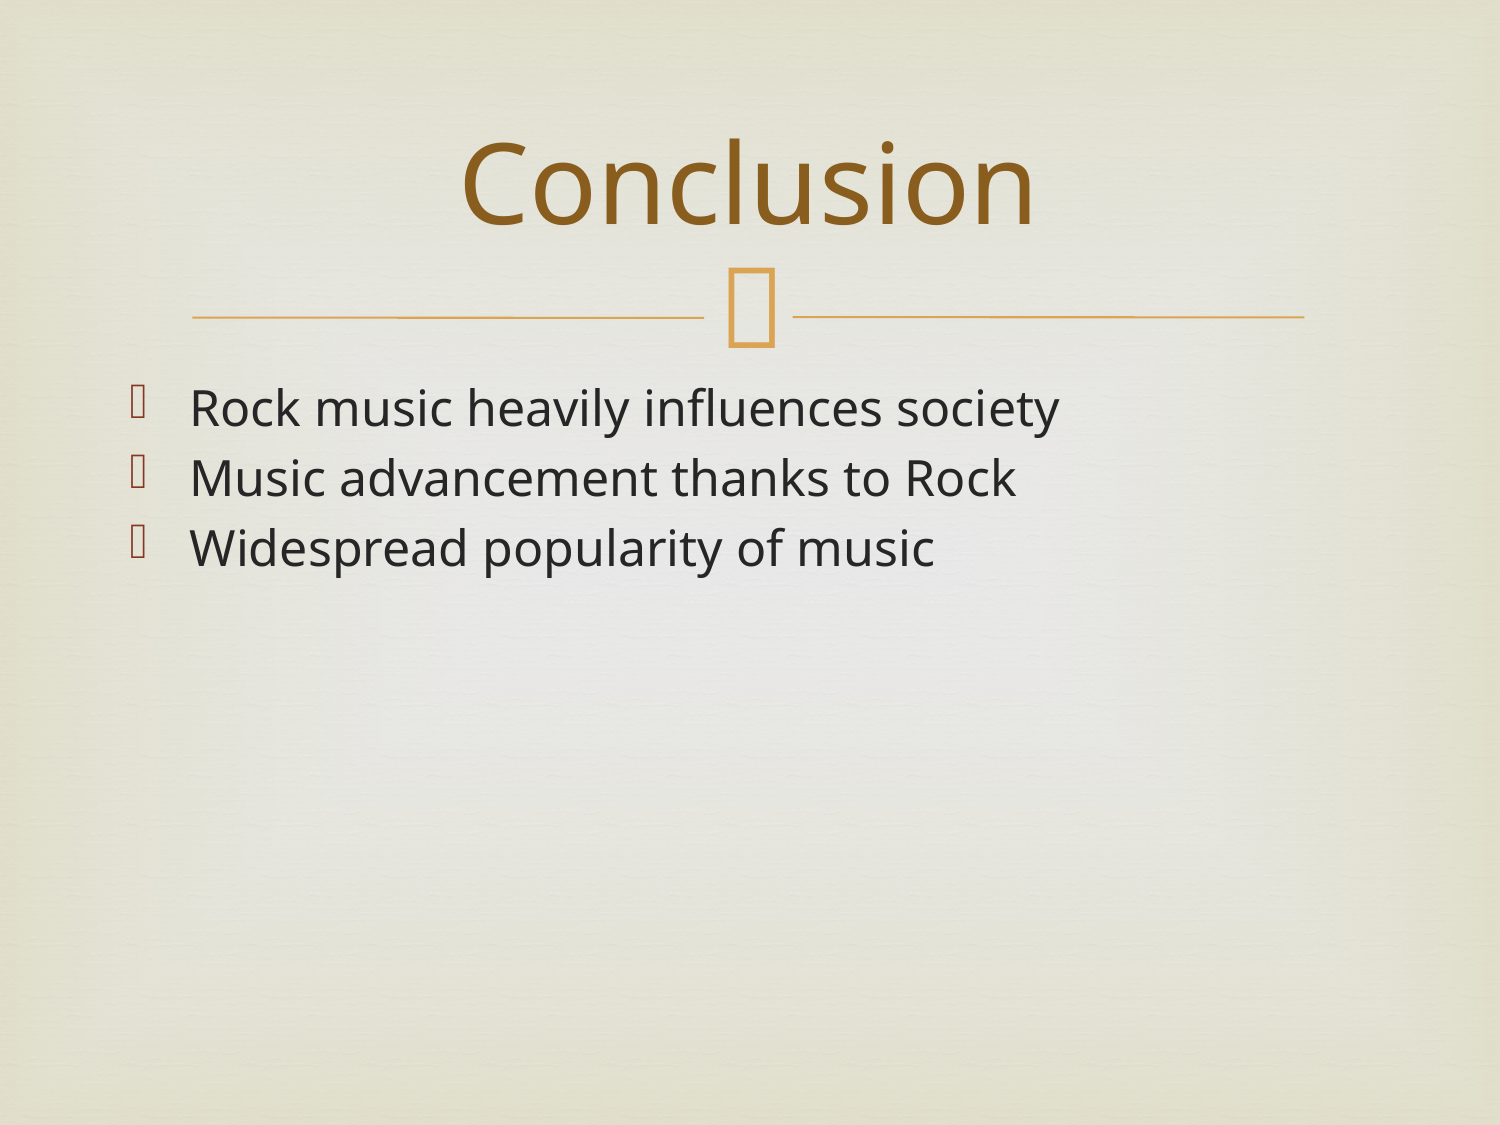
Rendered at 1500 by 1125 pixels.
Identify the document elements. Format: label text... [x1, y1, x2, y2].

title Conclusion [112, 93, 1386, 267]
list Rock music heavily influences society Music advancement thanks to Rock Widespread popularity of music [114, 368, 1386, 1005]
